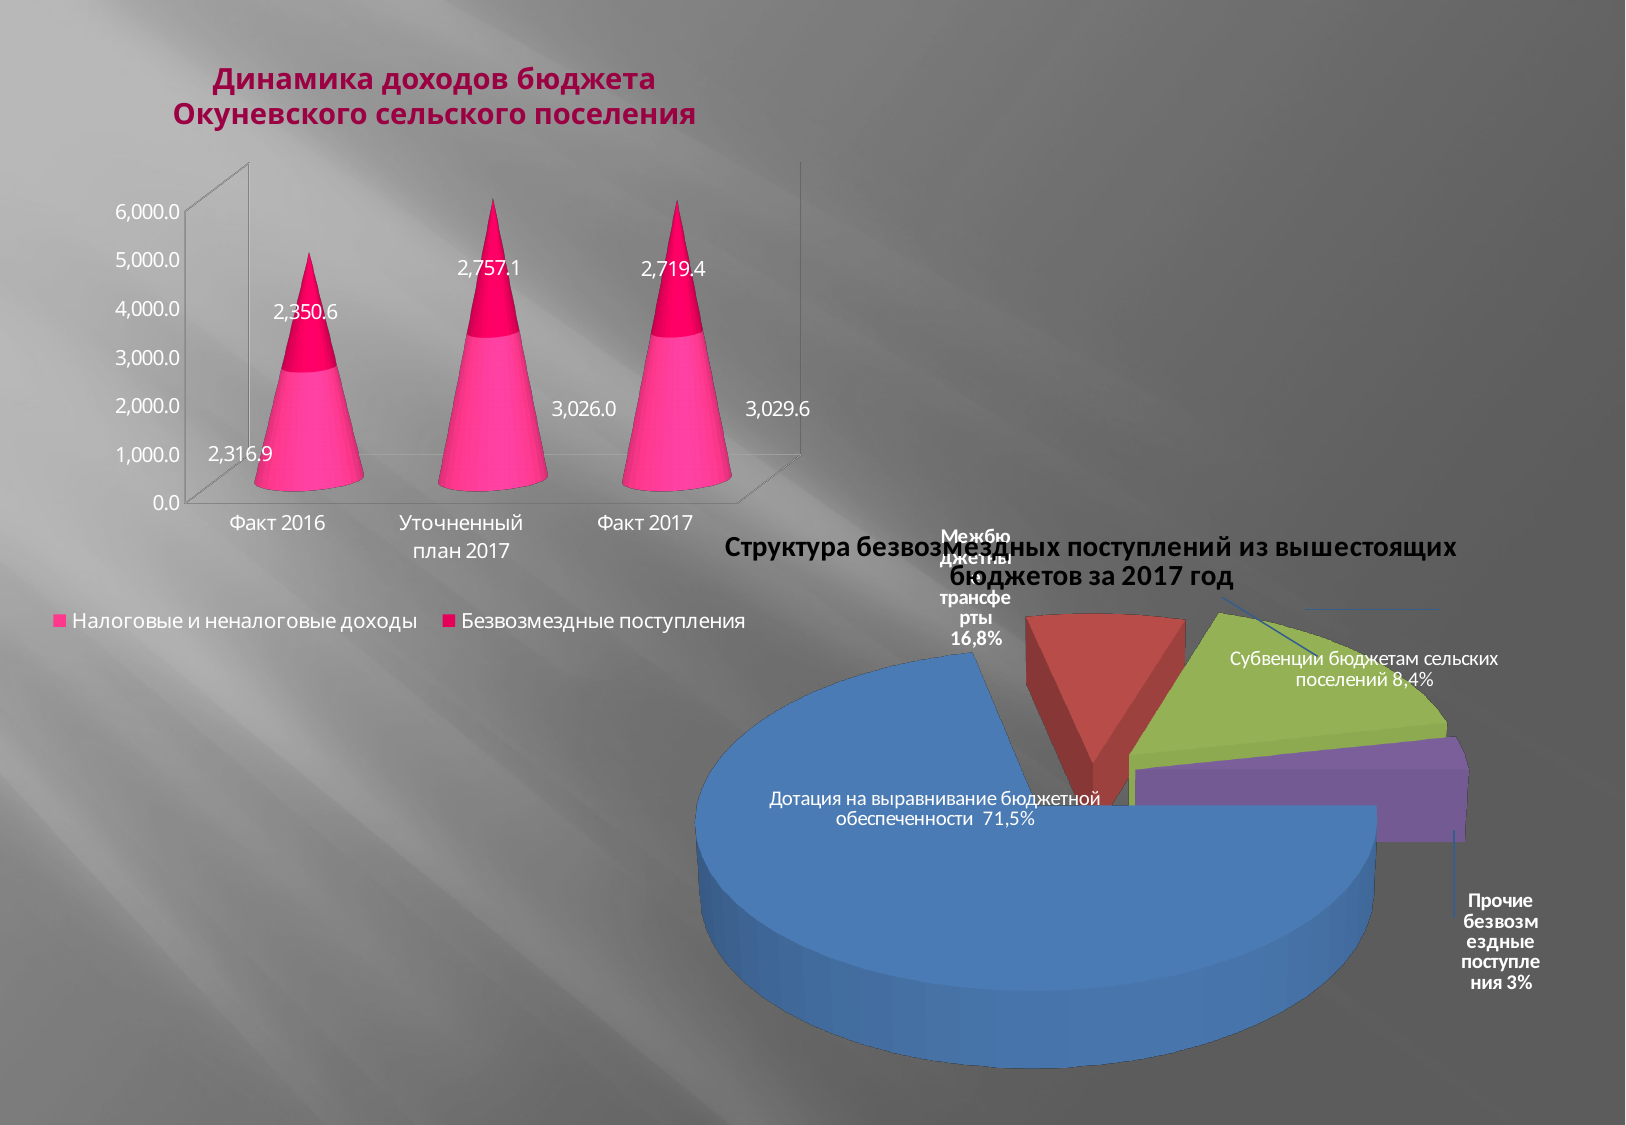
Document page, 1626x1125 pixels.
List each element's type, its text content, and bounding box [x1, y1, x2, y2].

chart [20, 148, 1563, 1092]
text_box Динамика доходов бюджета Окуневского сельского поселения [115, 53, 754, 139]
